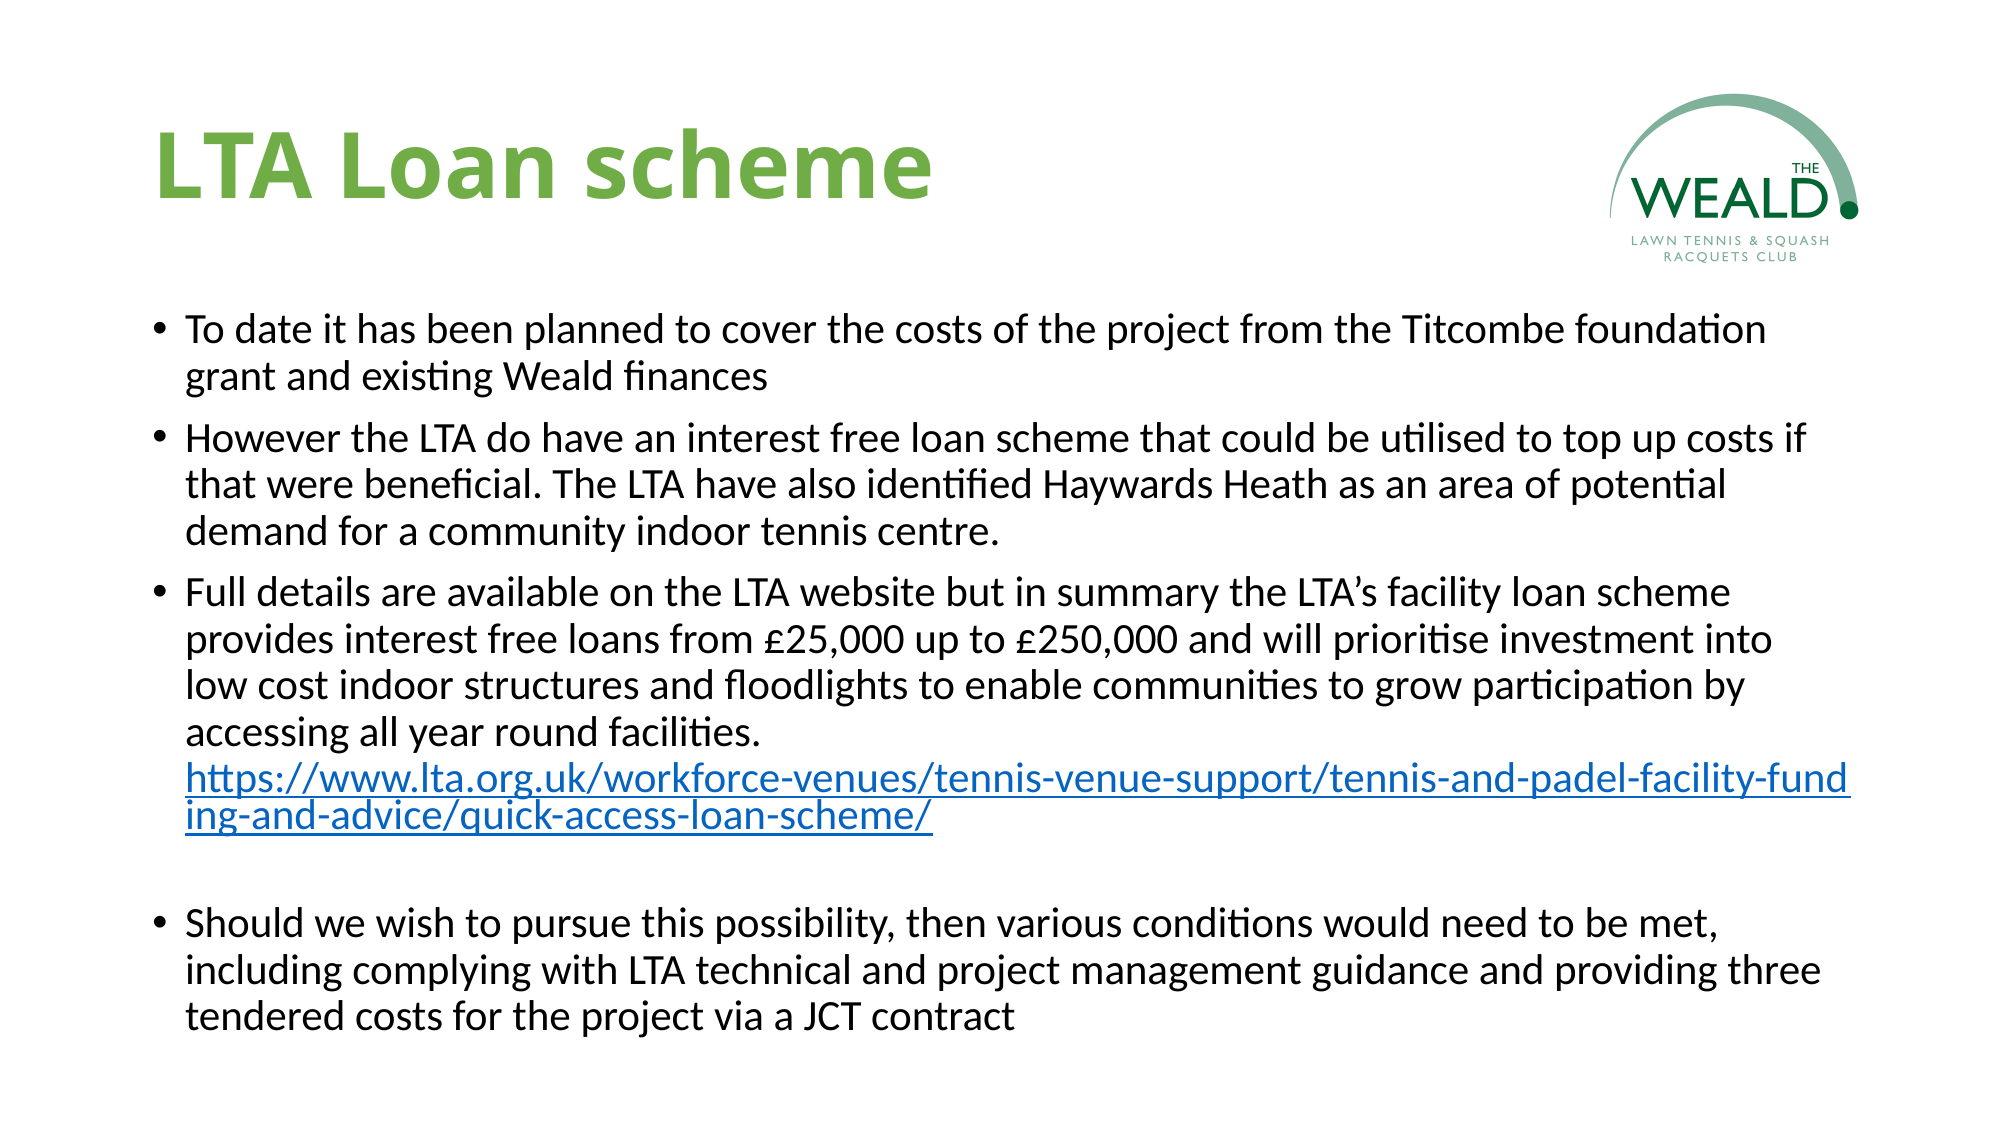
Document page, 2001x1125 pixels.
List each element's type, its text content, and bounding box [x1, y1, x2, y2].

list To date it has been planned to cover the costs of the project from the Titcombe foundation grant and existing Weald finances However the LTA do have an interest free loan scheme that could be utilised to top up costs if that were beneficial. The LTA have also identified Haywards Heath as an area of potential demand for a community indoor tennis centre. Full details are available on the LTA website but in summary the LTA’s facility loan scheme provides interest free loans from £25,000 up to £250,000 and will prioritise investment into low cost indoor structures and floodlights to enable communities to grow participation by accessing all year round facilities. https://www.lta.org.uk/workforce-venues/tennis-venue-support/tennis-and-padel-facility-funding-and-advice/quick-access-loan-scheme/ Should we wish to pursue this possibility, then various conditions would need to be met, including complying with LTA technical and project management guidance and providing three tendered costs for the project via a JCT contract [137, 299, 1863, 1014]
title LTA Loan scheme [137, 59, 1863, 278]
picture [1599, 87, 1867, 270]
